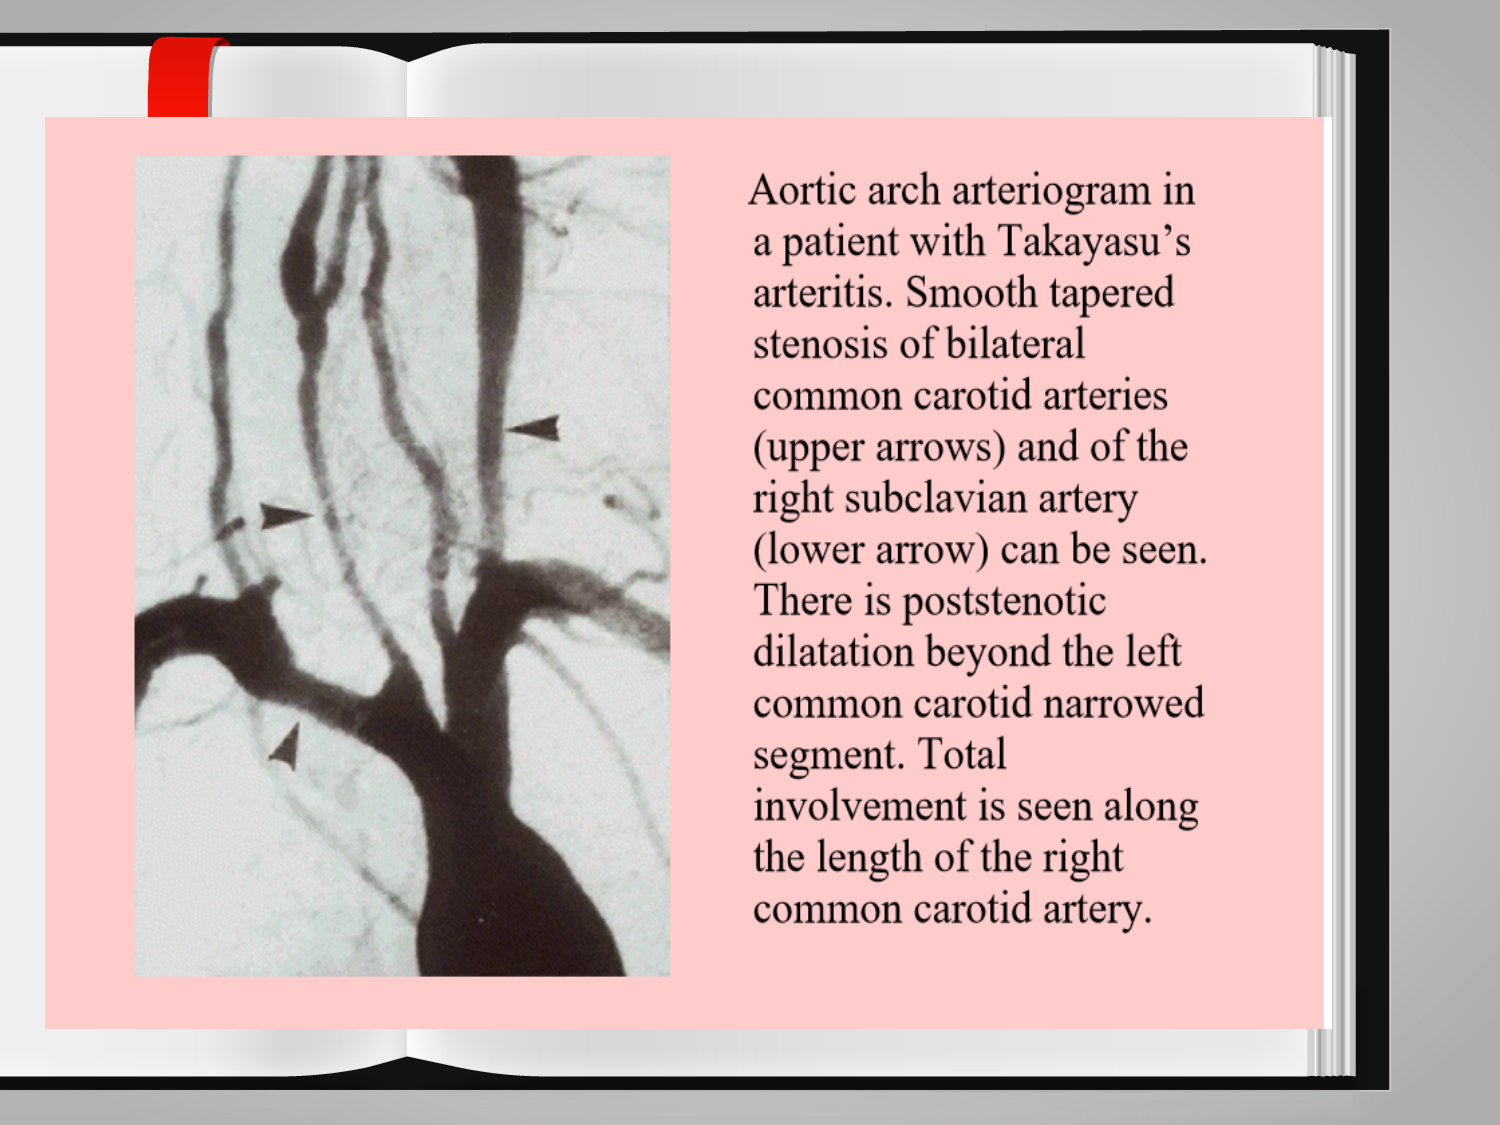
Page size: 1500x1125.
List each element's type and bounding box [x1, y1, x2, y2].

picture [0, 0, 1500, 1125]
list [44, 117, 1333, 1029]
